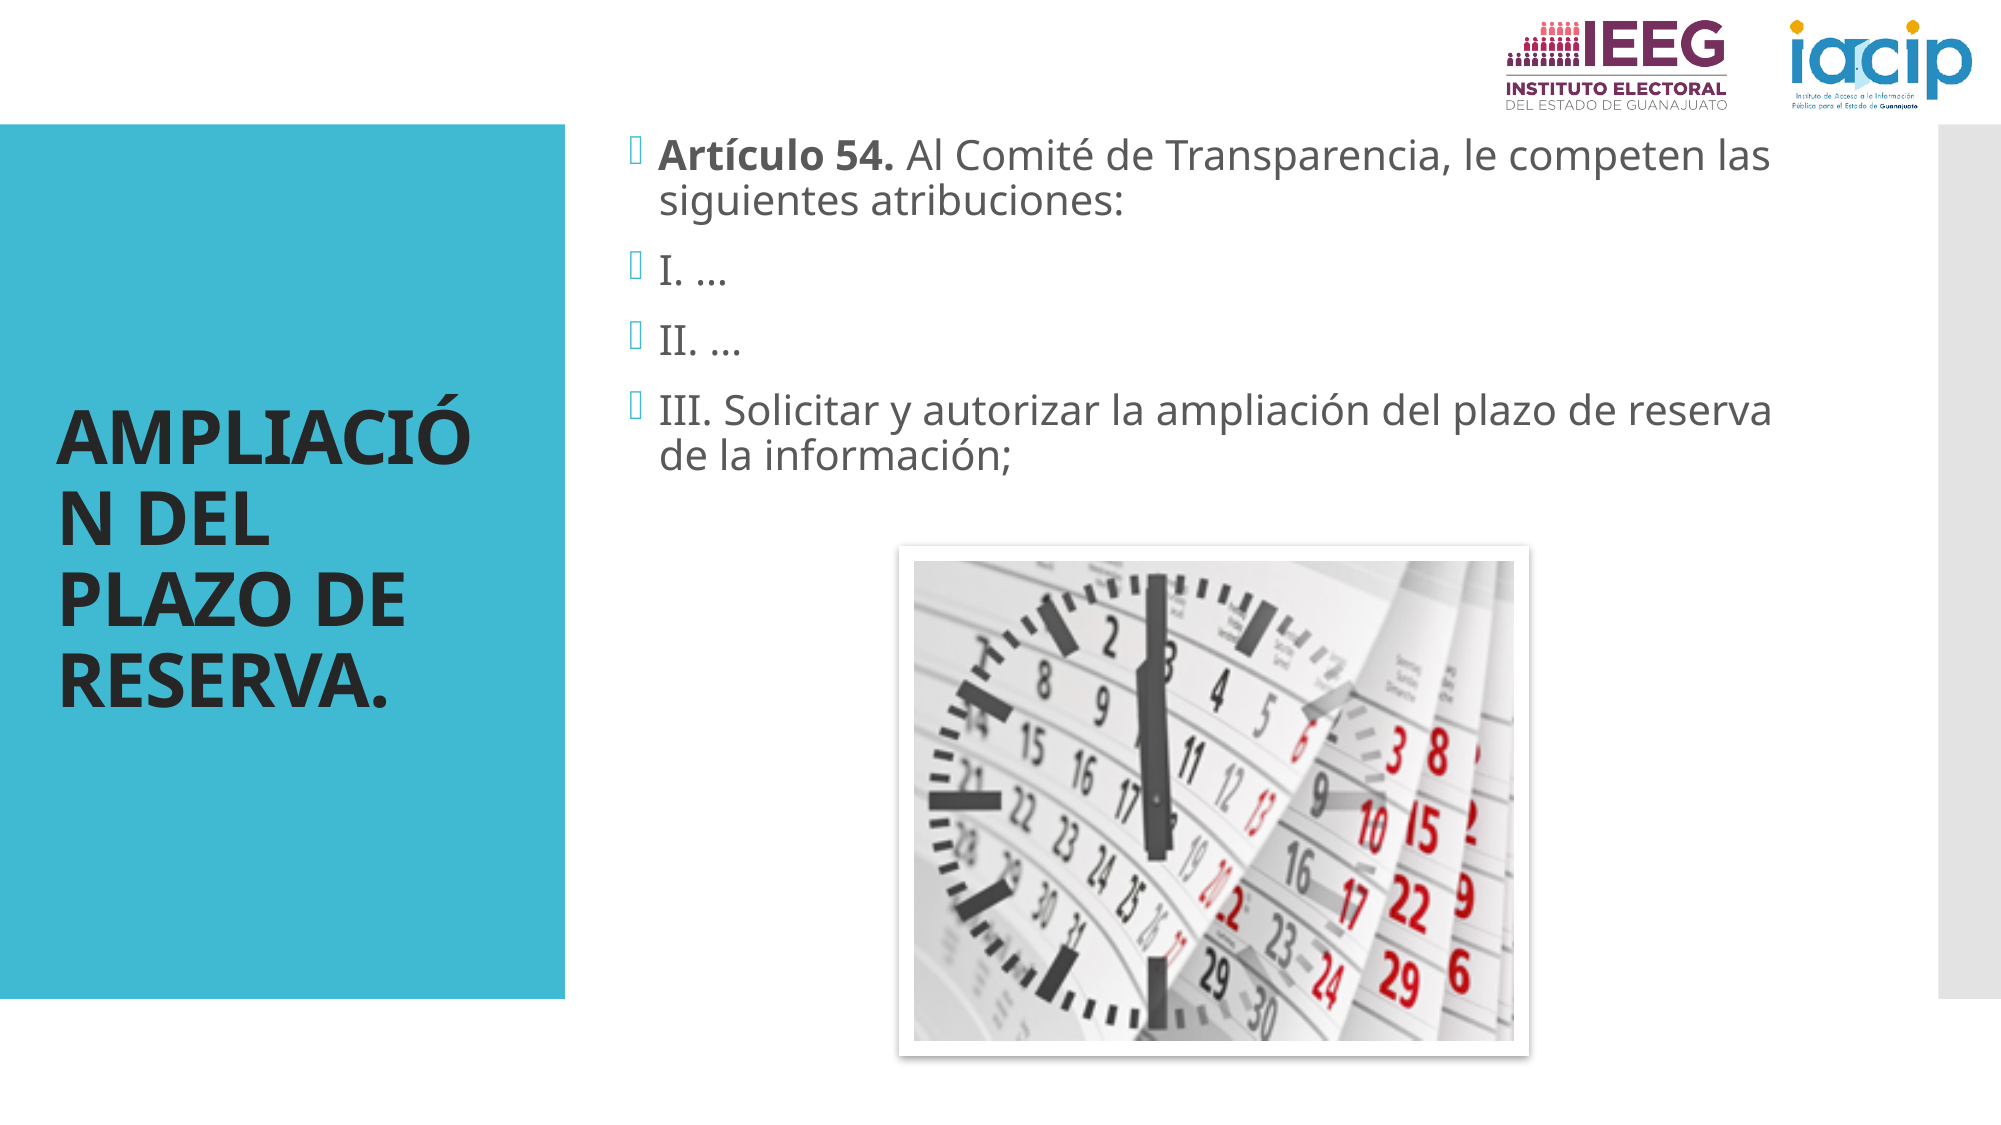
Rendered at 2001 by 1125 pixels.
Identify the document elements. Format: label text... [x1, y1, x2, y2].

picture [1505, 20, 1727, 111]
list Artículo 54. Al Comité de Transparencia, le competen las siguientes atribuciones: I. … II. … III. Solicitar y autorizar la ampliación del plazo de reserva de la información; [613, 83, 1814, 530]
picture [913, 560, 1515, 1042]
title AMPLIACIÓN DEL PLAZO DE RESERVA. [41, 184, 525, 940]
picture [1790, 20, 1972, 111]
